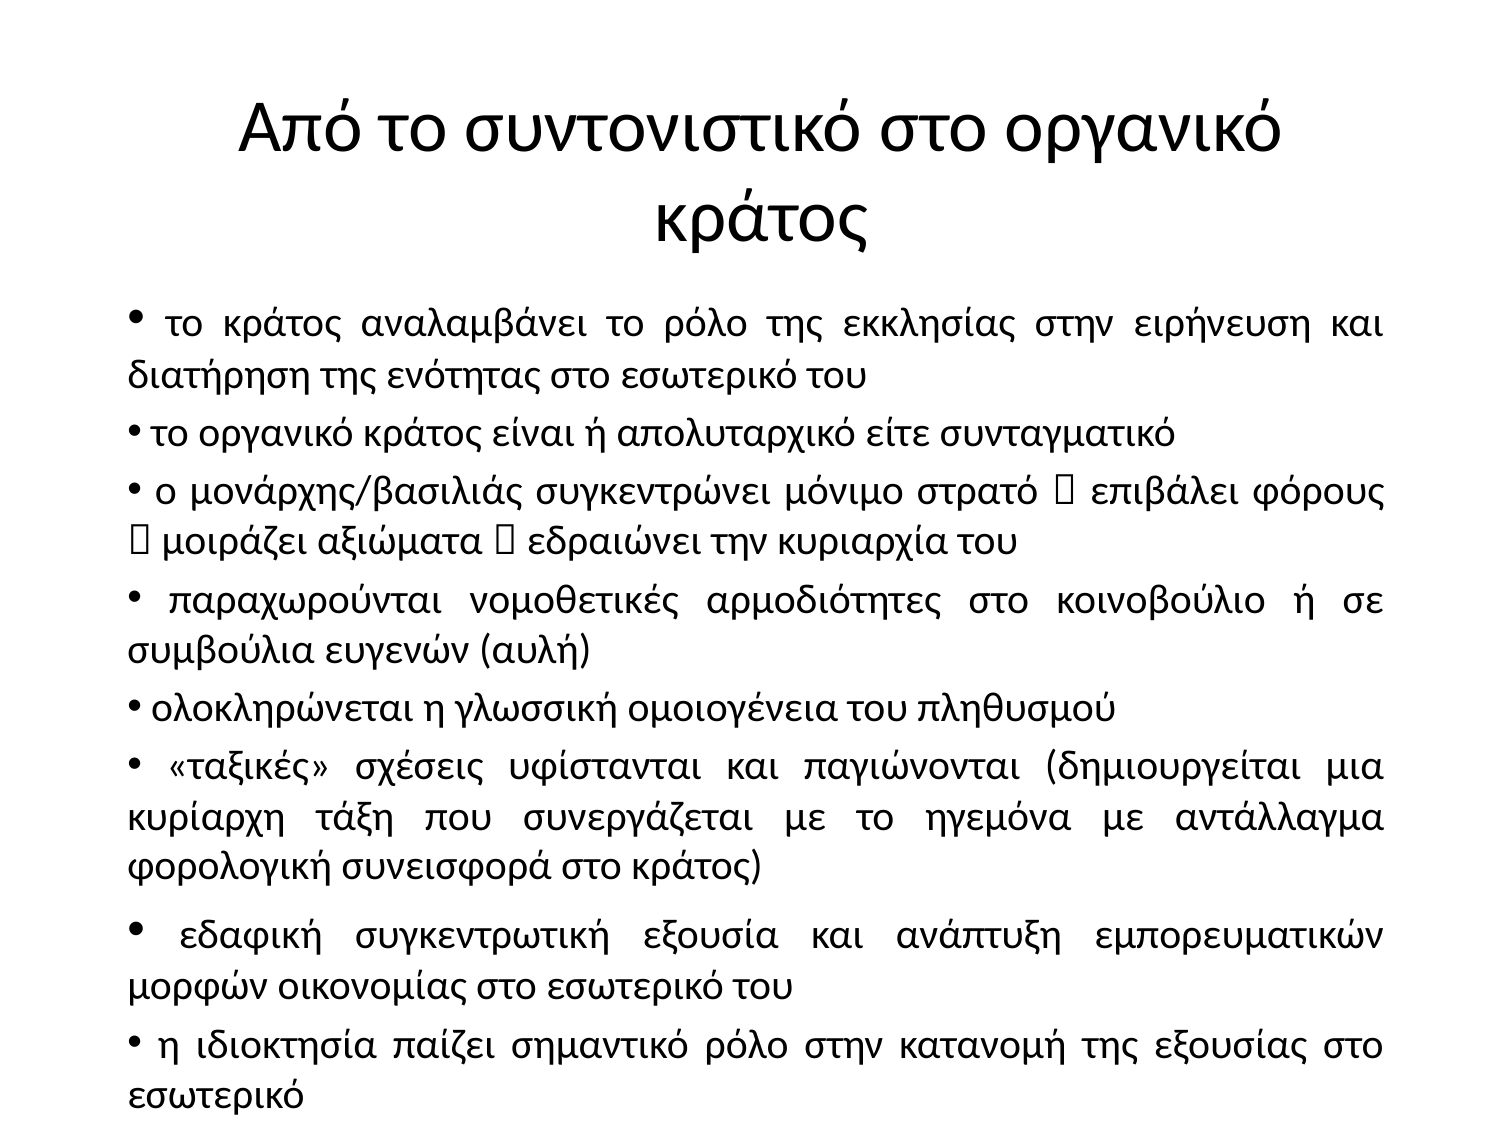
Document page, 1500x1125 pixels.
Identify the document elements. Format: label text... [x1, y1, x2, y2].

title Από το συντονιστικό στο οργανικό κράτος [123, 77, 1400, 256]
subtitle το κράτος αναλαμβάνει το ρόλο της εκκλησίας στην ειρήνευση και διατήρηση της ενότητας στο εσωτερικό του το οργανικό κράτος είναι ή απολυταρχικό είτε συνταγματικό ο μονάρχης/βασιλιάς συγκεντρώνει μόνιμο στρατό  επιβάλει φόρους  μοιράζει αξιώματα  εδραιώνει την κυριαρχία του παραχωρούνται νομοθετικές αρμοδιότητες στο κοινοβούλιο ή σε συμβούλια ευγενών (αυλή) ολοκληρώνεται η γλωσσική ομοιογένεια του πληθυσμού «ταξικές» σχέσεις υφίστανται και παγιώνονται (δημιουργείται μια κυρίαρχη τάξη που συνεργάζεται με το ηγεμόνα με αντάλλαγμα φορολογική συνεισφορά στο κράτος) εδαφική συγκεντρωτική εξουσία και ανάπτυξη εμπορευματικών μορφών οικονομίας στο εσωτερικό του η ιδιοκτησία παίζει σημαντικό ρόλο στην κατανομή της εξουσίας στο εσωτερικό [111, 278, 1400, 1071]
